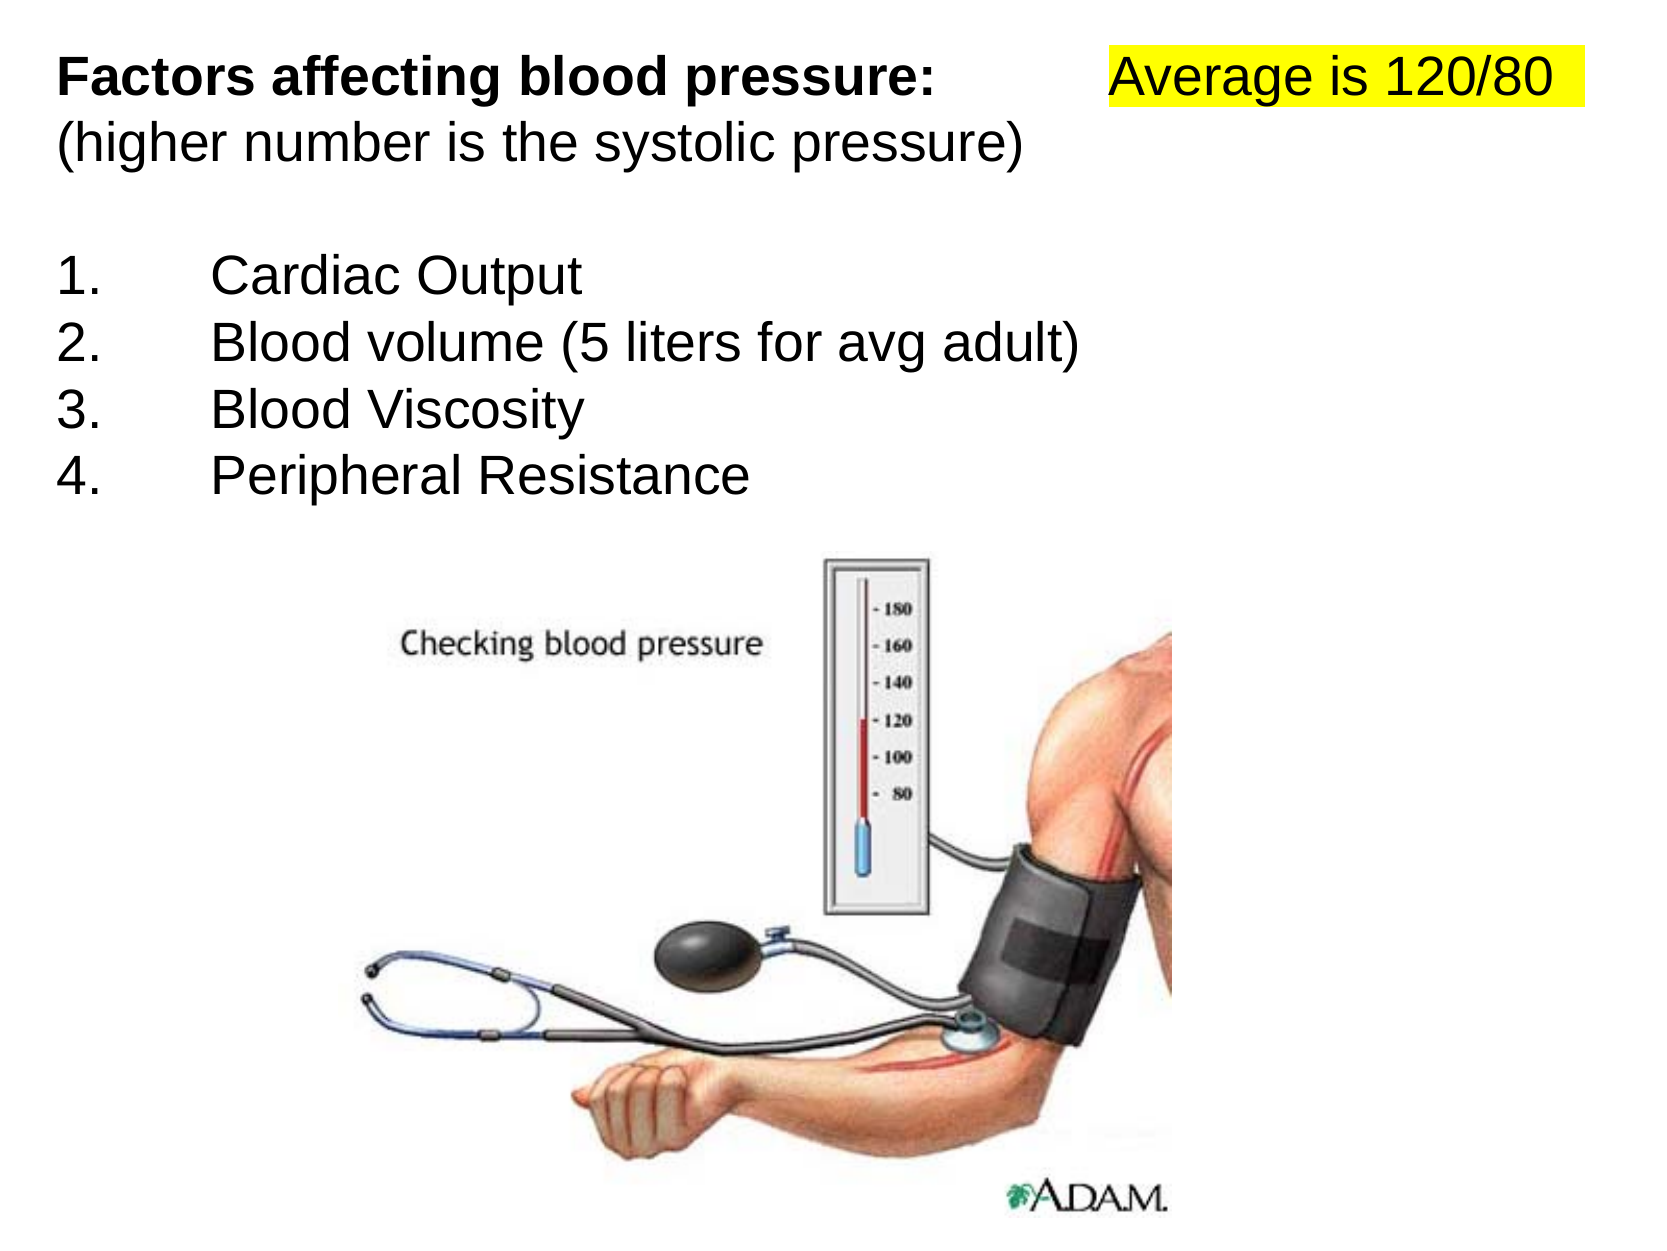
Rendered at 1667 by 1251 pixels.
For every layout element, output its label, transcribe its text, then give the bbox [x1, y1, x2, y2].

list Factors affecting blood pressure: Average is 120/80 (higher number is the systolic pressure) 1. Cardiac Output 2. Blood volume (5 liters for avg adult) 3. Blood Viscosity 4. Peripheral Resistance [50, 33, 1667, 504]
picture [338, 550, 1173, 1218]
